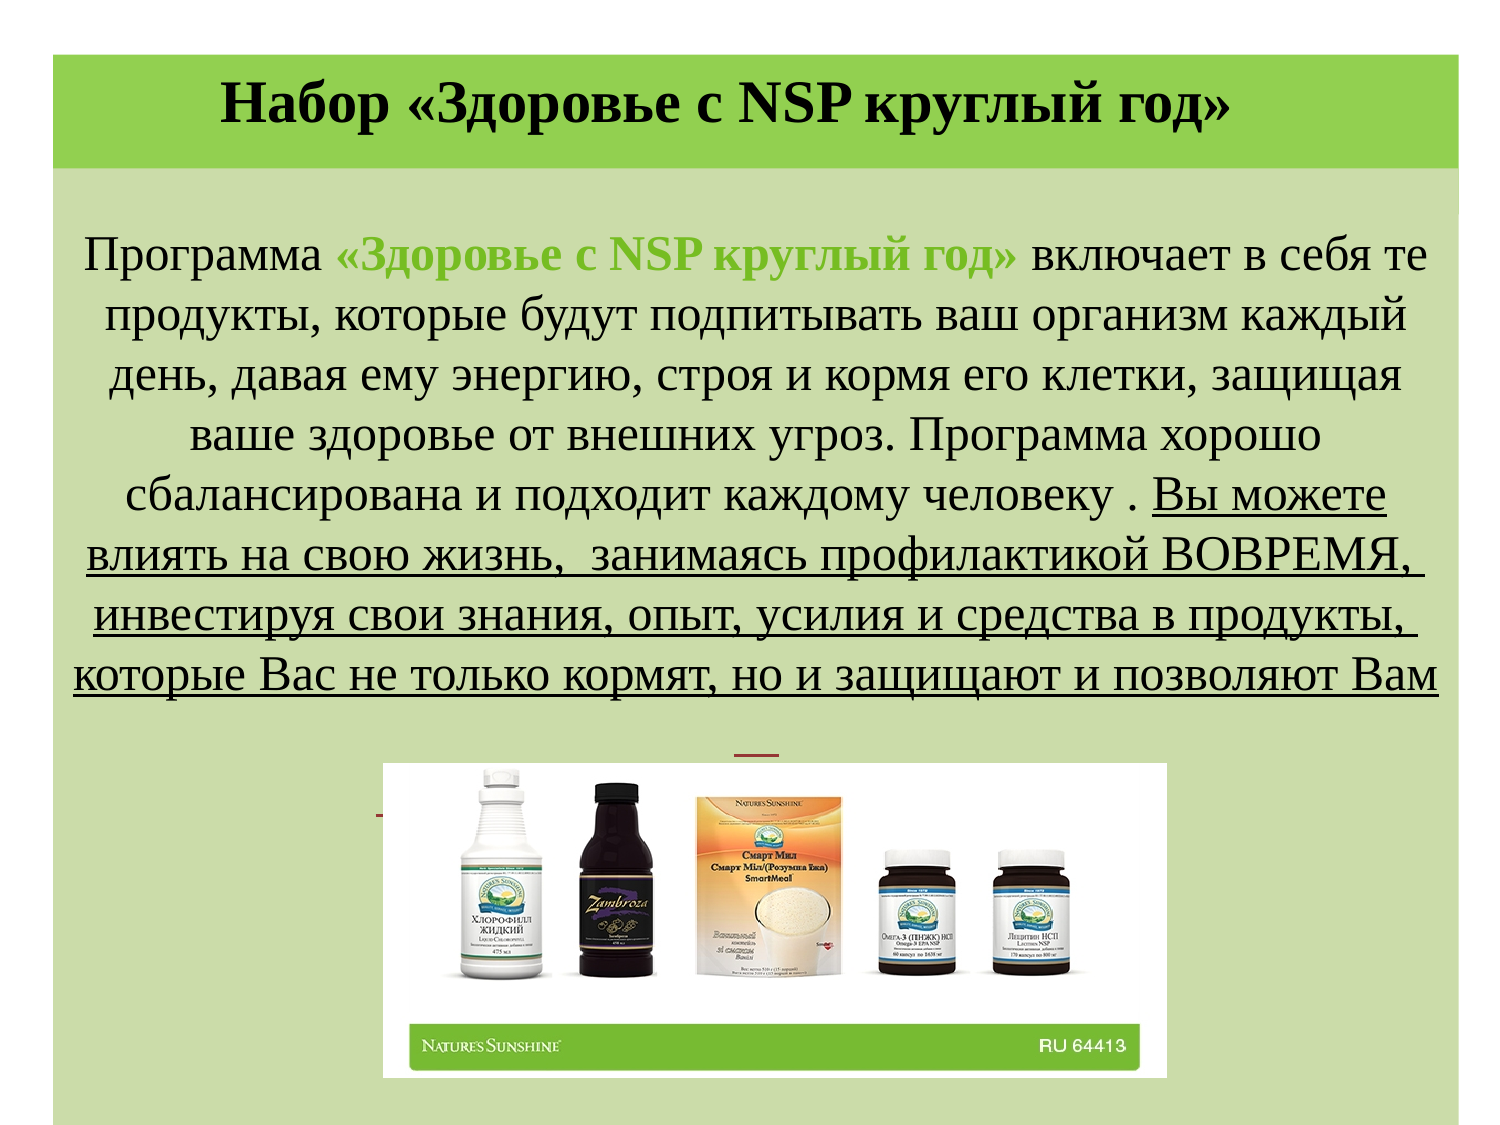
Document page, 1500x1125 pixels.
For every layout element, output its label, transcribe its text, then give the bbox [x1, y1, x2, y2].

picture [383, 763, 1168, 1078]
text_box Программа «Здоровье с NSP круглый год» включает в себя те продукты, которые будут подпитывать ваш организм каждый день, давая ему энергию, строя и кормя его клетки, защищая ваше здоровье от внешних угроз. Программа хорошо сбалансирована и подходит каждому человеку . Вы можете влиять на свою жизнь, занимаясь профилактикой ВОВРЕМЯ, инвестируя свои знания, опыт, усилия и средства в продукты, которые Вас не только кормят, но и защищают и позволяют Вам жить долго, здорово и счастливо! [53, 168, 1459, 1125]
text_box Набор «Здоровье с NSP круглый год» [53, 54, 1459, 168]
